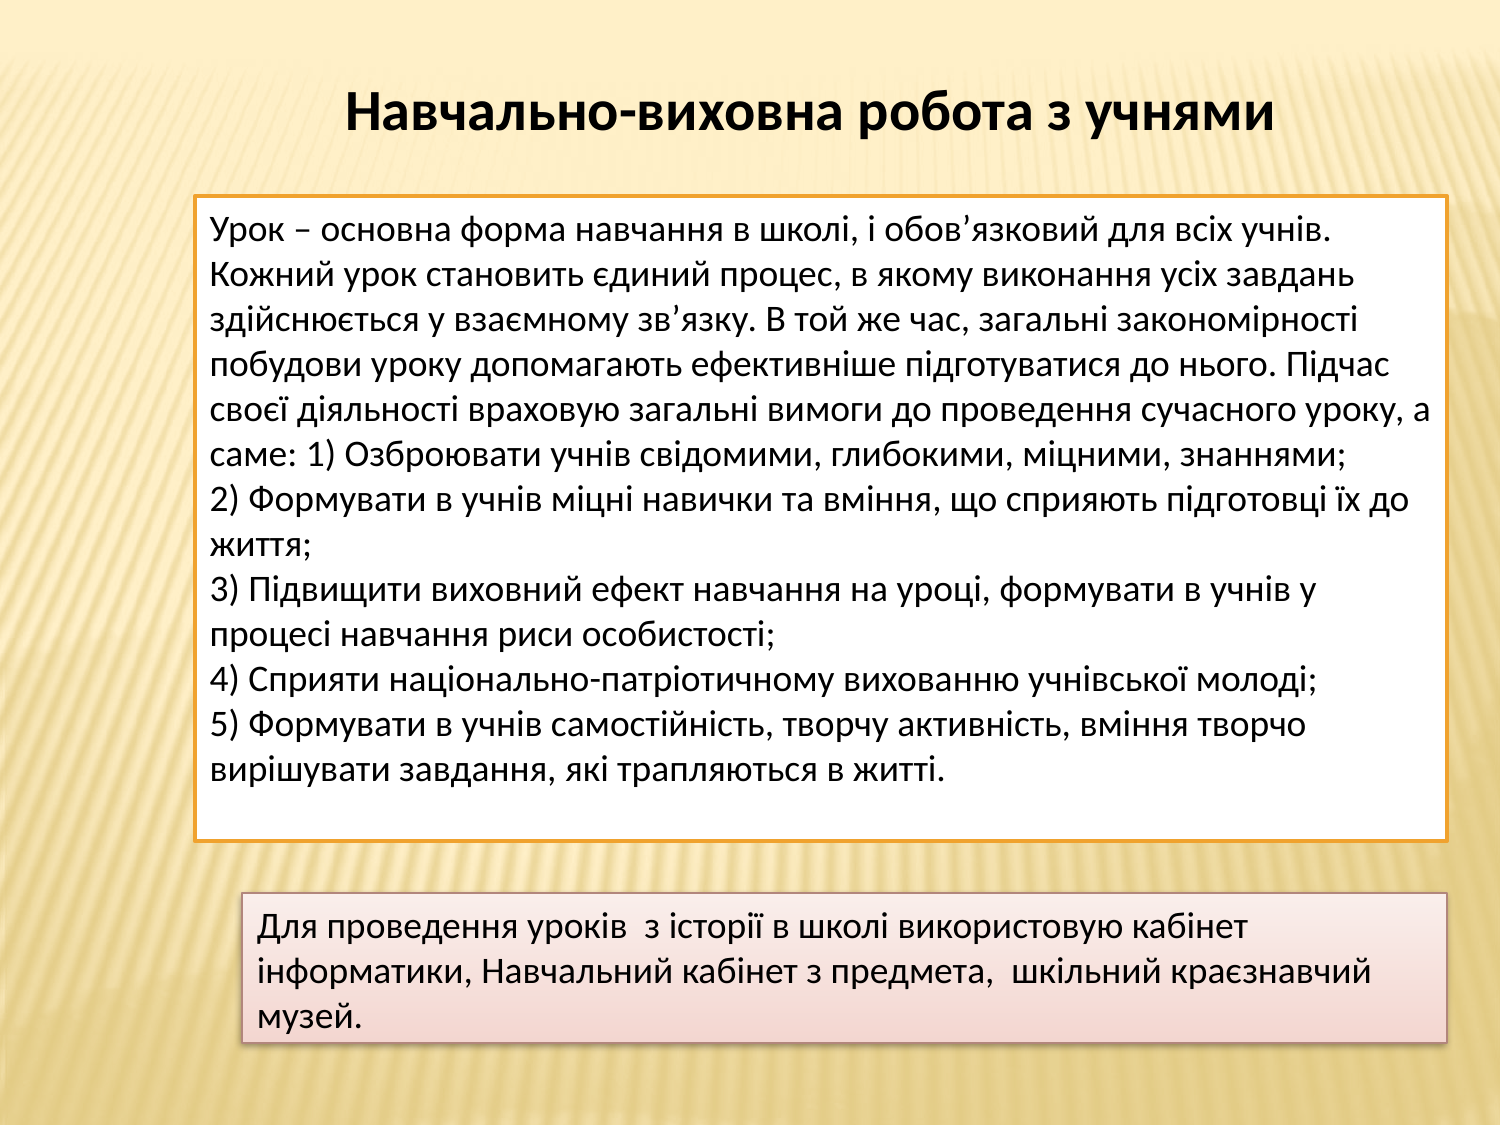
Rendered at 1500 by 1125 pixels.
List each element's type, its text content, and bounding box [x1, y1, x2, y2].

text_box Для проведення уроків з історії в школі використовую кабінет інформатики, Навчальний кабінет з предмета, шкільний краєзнавчий музей. [241, 892, 1448, 1044]
text_box Урок – основна форма навчання в школі, і обов’язковий для всіх учнів. Кожний урок становить єдиний процес, в якому виконання усіх завдань здійснюється у взаємному зв’язку. В той же час, загальні закономірності побудови уроку допомагають ефективніше підготуватися до нього. Підчас своєї діяльності враховую загальні вимоги до проведення сучасного уроку, а саме: 1) Озброювати учнів свідомими, глибокими, міцними, знаннями; 2) Формувати в учнів міцні навички та вміння, що сприяють підготовці їх до життя; 3) Підвищити виховний ефект навчання на уроці, формувати в учнів у процесі навчання риси особистості; 4) Сприяти національно-патріотичному вихованню учнівської молоді; 5) Формувати в учнів самостійність, творчу активність, вміння творчо вирішувати завдання, які трапляються в житті. [193, 194, 1449, 843]
text_box Навчально-виховна робота з учнями [330, 64, 1291, 150]
